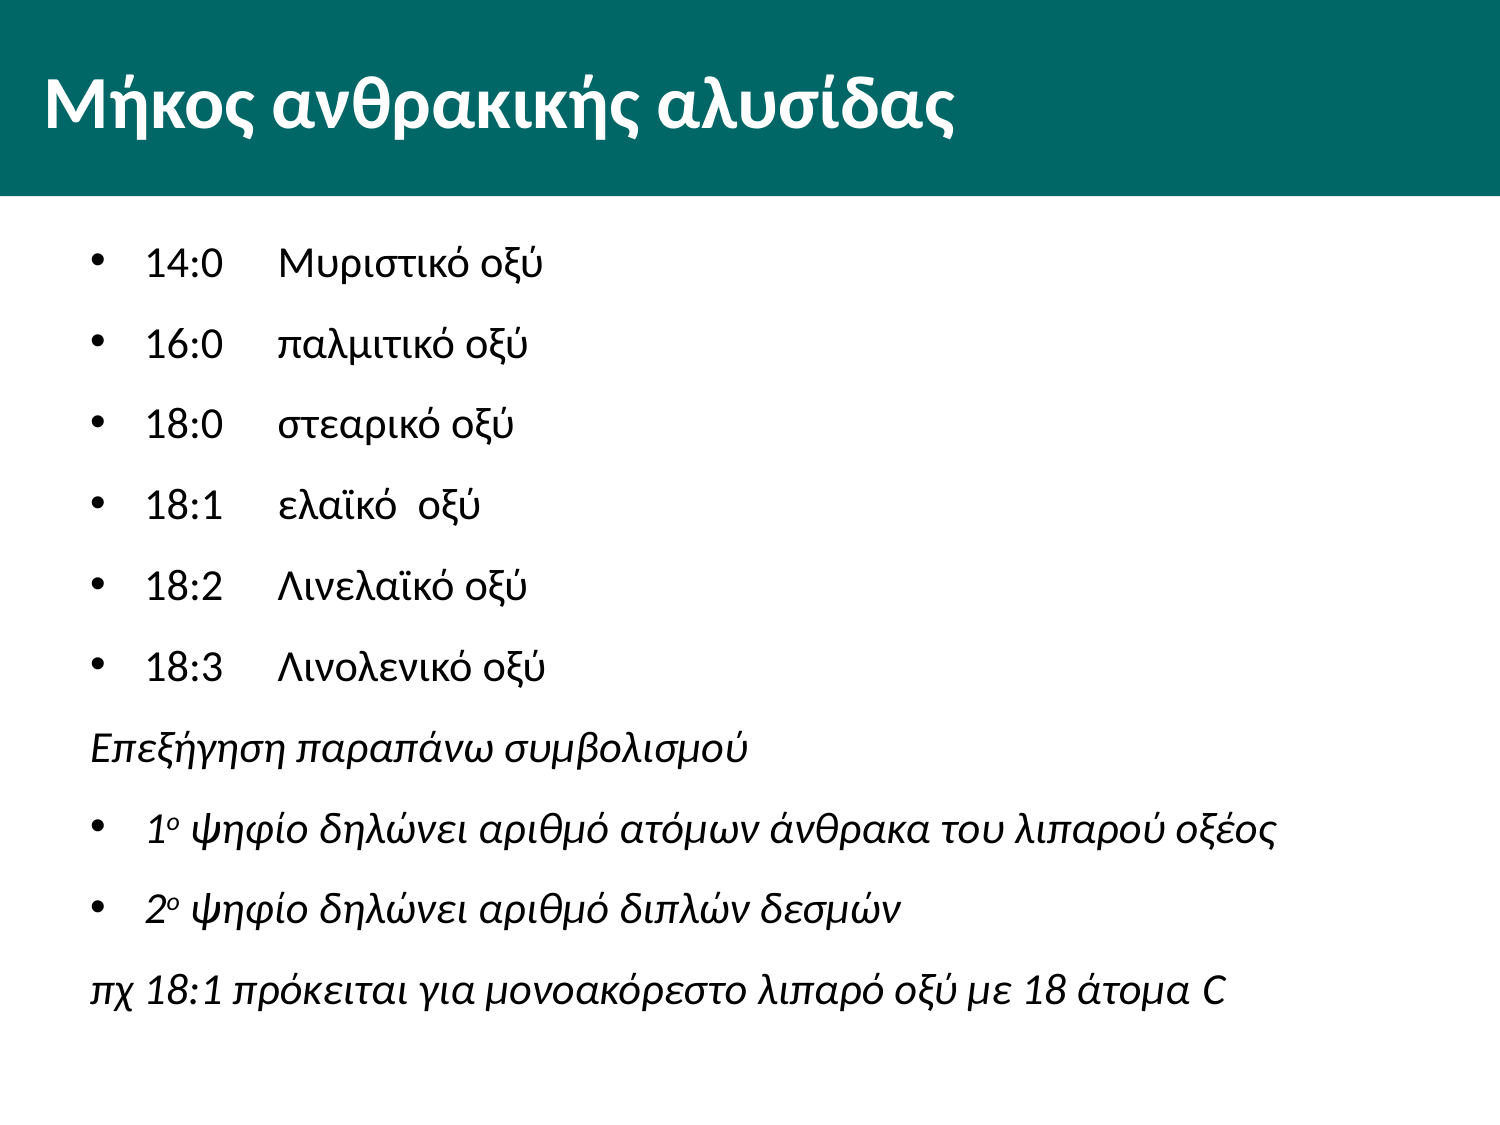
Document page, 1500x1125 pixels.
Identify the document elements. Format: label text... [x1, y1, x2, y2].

list 14:0 Μυριστικό οξύ 16:0 παλμιτικό οξύ 18:0 στεαρικό οξύ 18:1 ελαϊκό οξύ 18:2 Λινελαϊκό οξύ 18:3 Λινολενικό οξύ Επεξήγηση παραπάνω συμβολισμού 1ο ψηφίο δηλώνει αριθμό ατόμων άνθρακα του λιπαρού οξέος 2ο ψηφίο δηλώνει αριθμό διπλών δεσμών πχ 18:1 πρόκειται για μονοακόρεστο λιπαρό οξύ με 18 άτομα C [75, 219, 1425, 1024]
title Μήκος ανθρακικής αλυσίδας [0, 0, 1500, 197]
